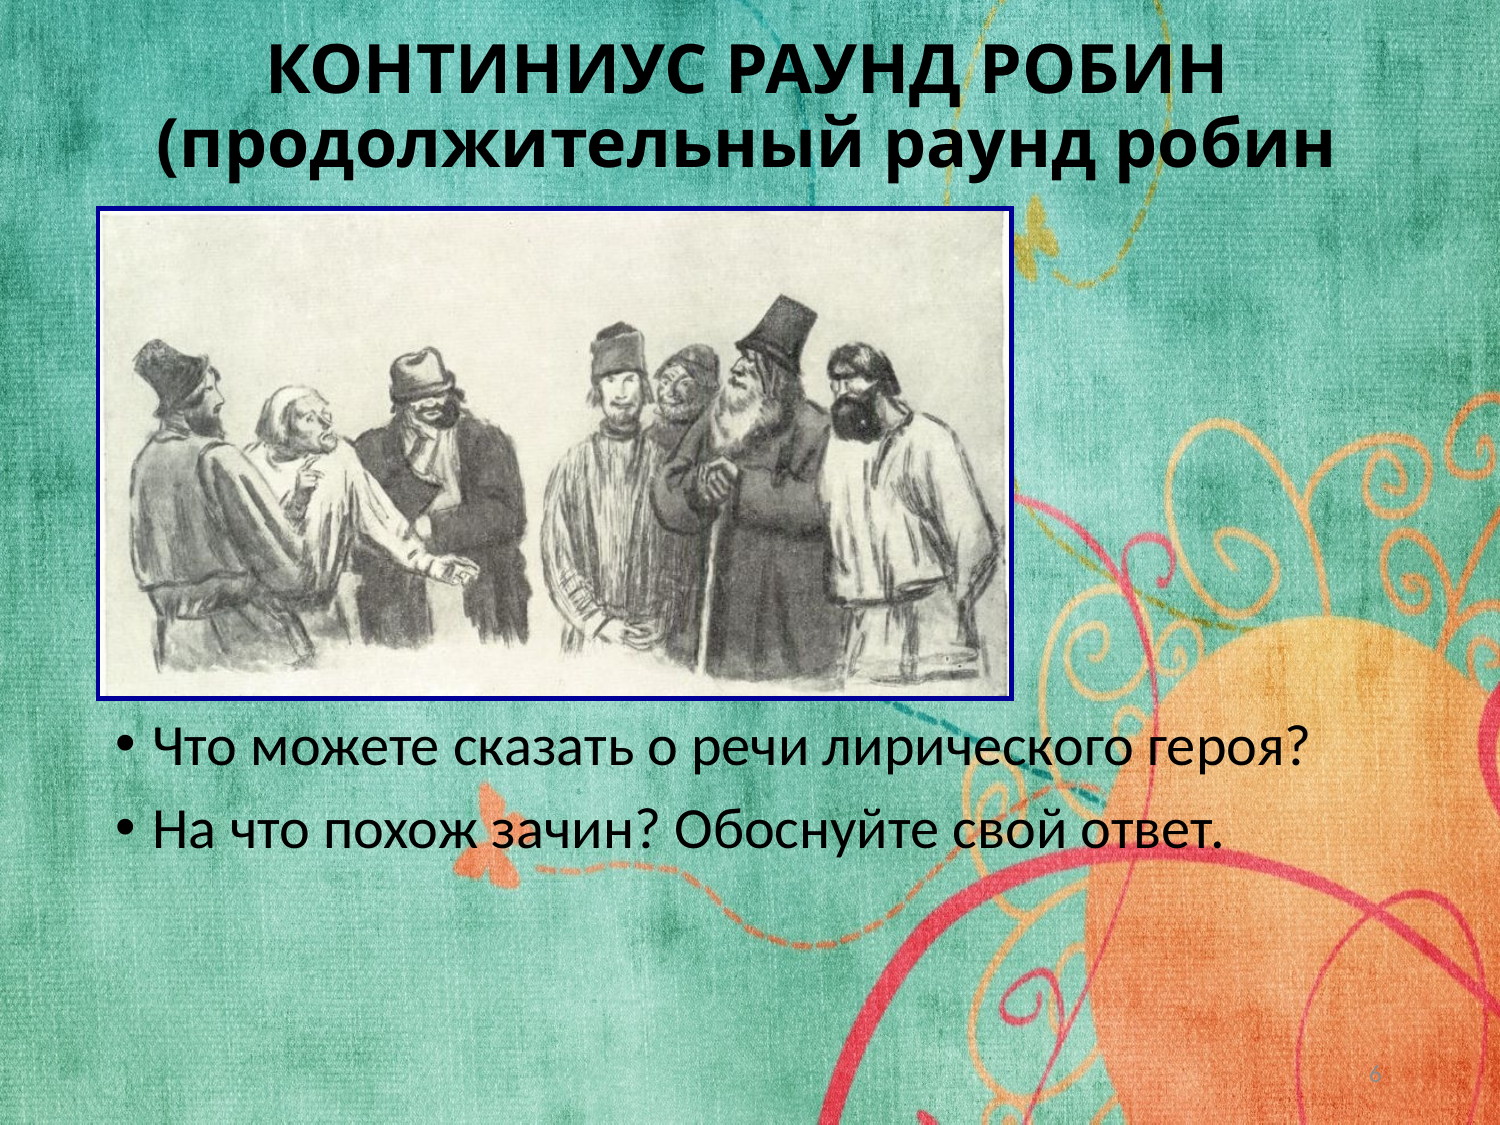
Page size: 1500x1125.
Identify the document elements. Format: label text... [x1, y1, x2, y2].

picture [100, 210, 1009, 696]
picture [0, 0, 1500, 1125]
list Что можете сказать о речи лирического героя? На что похож зачин? Обоснуйте свой ответ. [100, 197, 1394, 912]
slide_number 6 [1059, 1042, 1397, 1103]
title КОНТИНИУС РАУНД РОБИН (продолжительный раунд робин [100, 0, 1394, 197]
